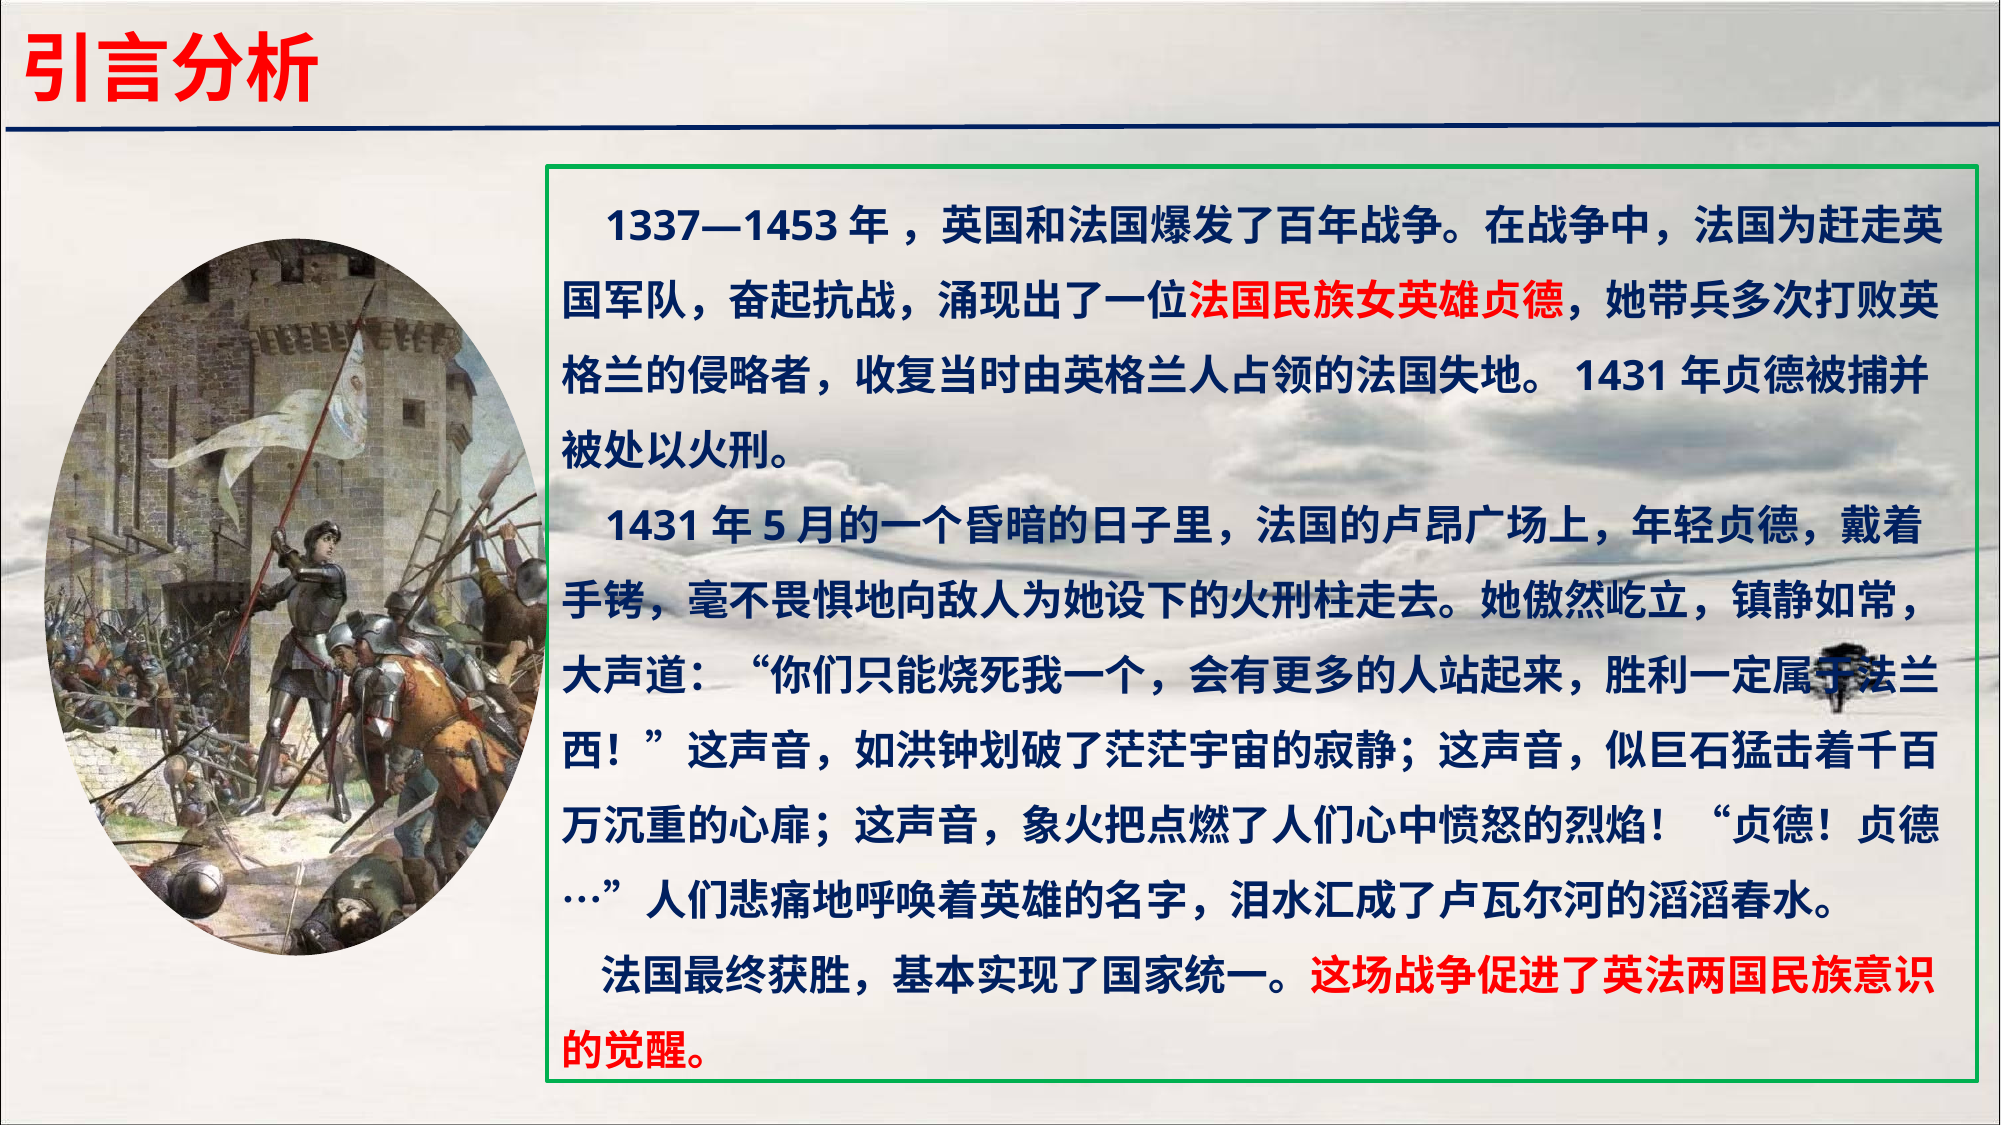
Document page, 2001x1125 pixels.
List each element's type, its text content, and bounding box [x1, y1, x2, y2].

text_box 1337—1453年 ，英国和法国爆发了百年战争。在战争中，法国为赶走英国军队，奋起抗战，涌现出了一位法国民族女英雄贞德，她带兵多次打败英格兰的侵略者，收复当时由英格兰人占领的法国失地。1431年贞德被捕并被处以火刑。 1431年5月的一个昏暗的日子里，法国的卢昂广场上，年轻贞德，戴着手铐，毫不畏惧地向敌人为她设下的火刑柱走去。她傲然屹立，镇静如常，大声道：“你们只能烧死我一个，会有更多的人站起来，胜利一定属于法兰西！”这声音，如洪钟划破了茫茫宇宙的寂静；这声音，似巨石猛击着千百万沉重的心扉；这声音，象火把点燃了人们心中愤怒的烈焰！“贞德！贞德…”人们悲痛地呼唤着英雄的名字，泪水汇成了卢瓦尔河的滔滔春水。 法国最终获胜，基本实现了国家统一。这场战争促进了英法两国民族意识的觉醒。 [547, 166, 1978, 1082]
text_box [5, 124, 2000, 130]
text_box 引言分析 [9, 27, 431, 115]
picture [0, 0, 2001, 1125]
